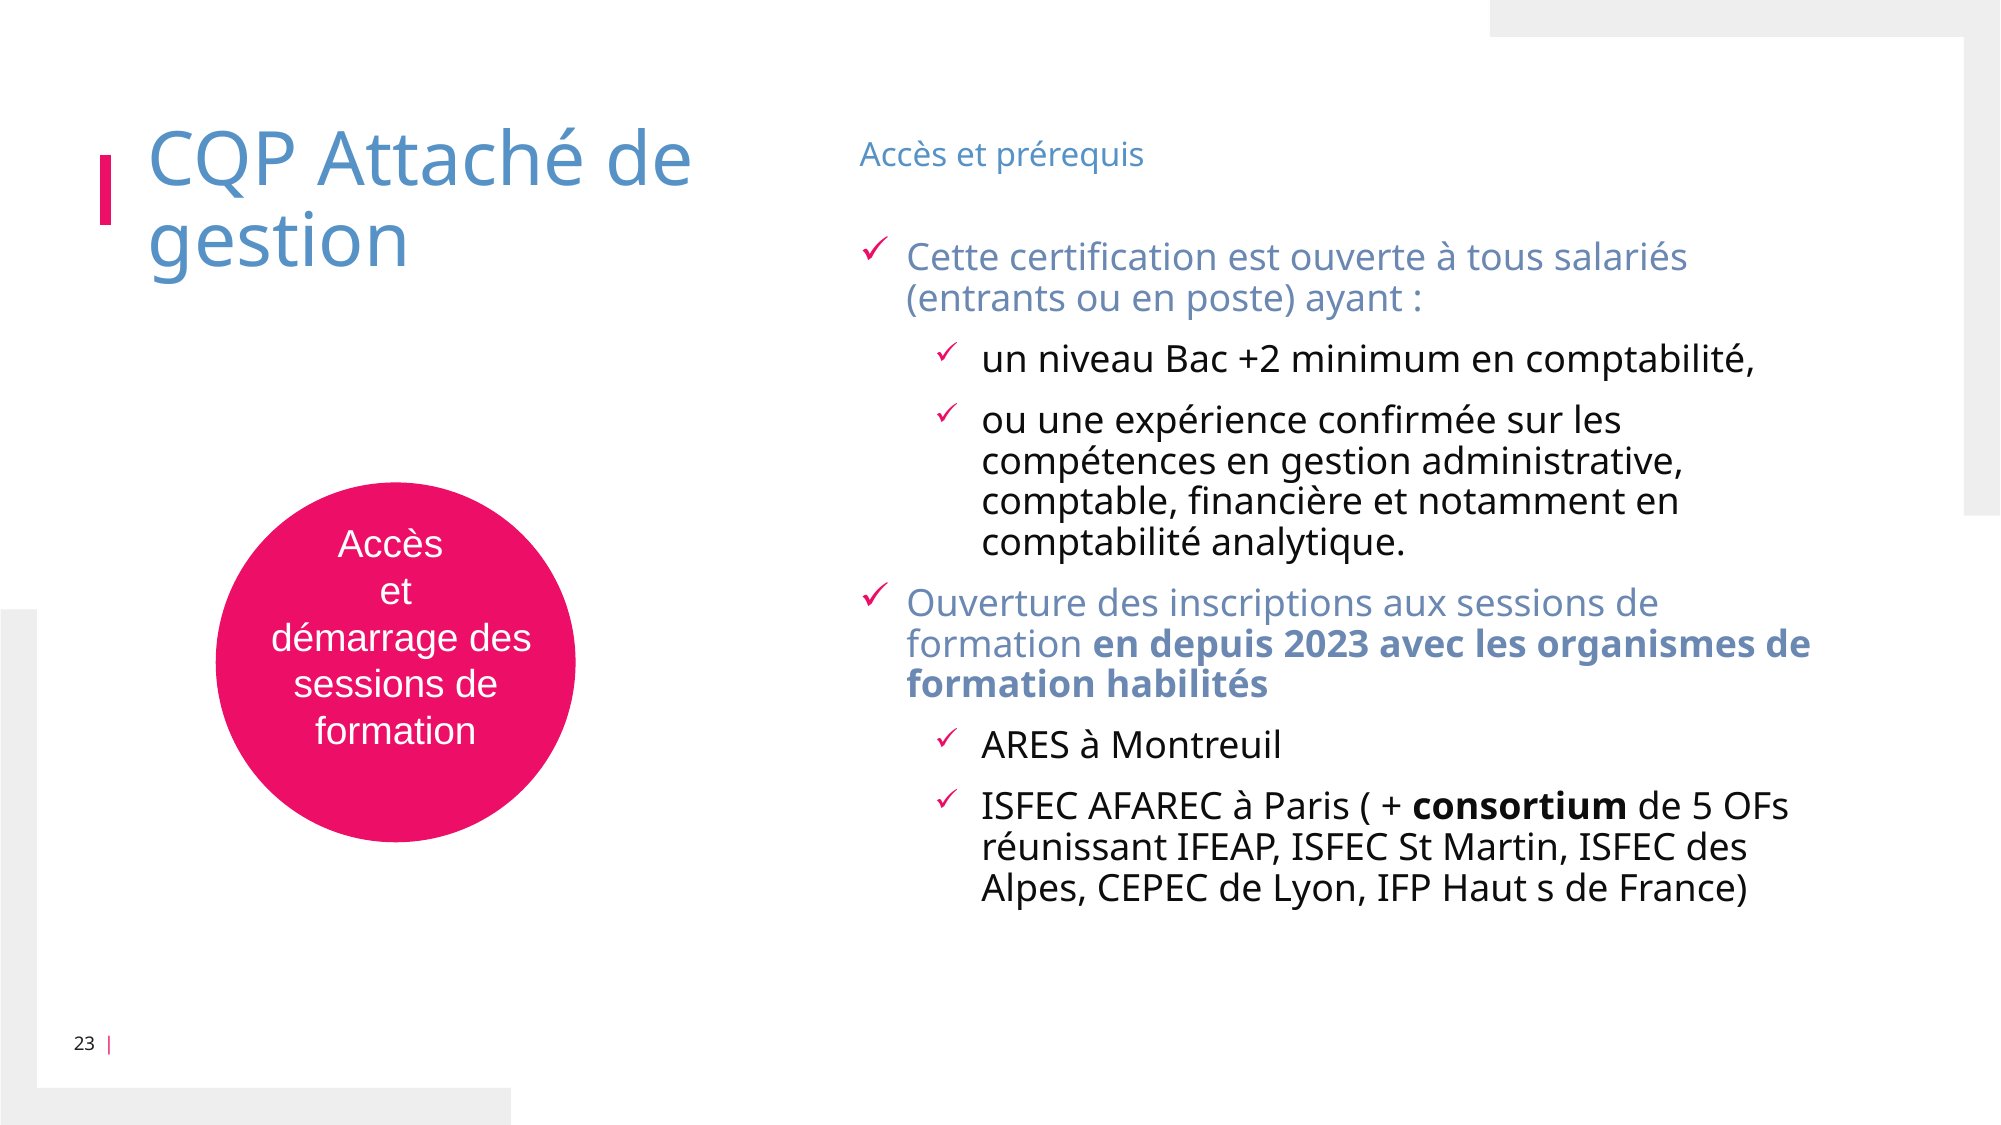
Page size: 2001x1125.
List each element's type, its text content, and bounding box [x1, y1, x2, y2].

text_box [244, 760, 547, 843]
text_box [215, 594, 229, 731]
text_box [562, 593, 576, 732]
text_box [298, 482, 493, 511]
list Cette certification est ouverte à tous salariés (entrants ou en poste) ayant : un niveau Bac +2 minimum en comptabilité, ou une expérience confirmée sur les compétences en gestion administrative, comptable, financière et notamment en comptabilité analytique. Ouverture des inscriptions aux sessions de formation en depuis 2023 avec les organismes de formation habilités ARES à Montreuil ISFEC AFAREC à Paris ( + consortium de 5 OFs réunissant IFEAP, ISFEC St Martin, ISFEC des Alpes, CEPEC de Lyon, IFP Haut s de France) [844, 230, 1853, 1049]
text_box Accès et démarrage des sessions de formation [229, 511, 562, 760]
text_box [724, 708, 1610, 1125]
title CQP Attaché de gestion [147, 120, 725, 430]
list Accès et prérequis [844, 130, 1853, 214]
